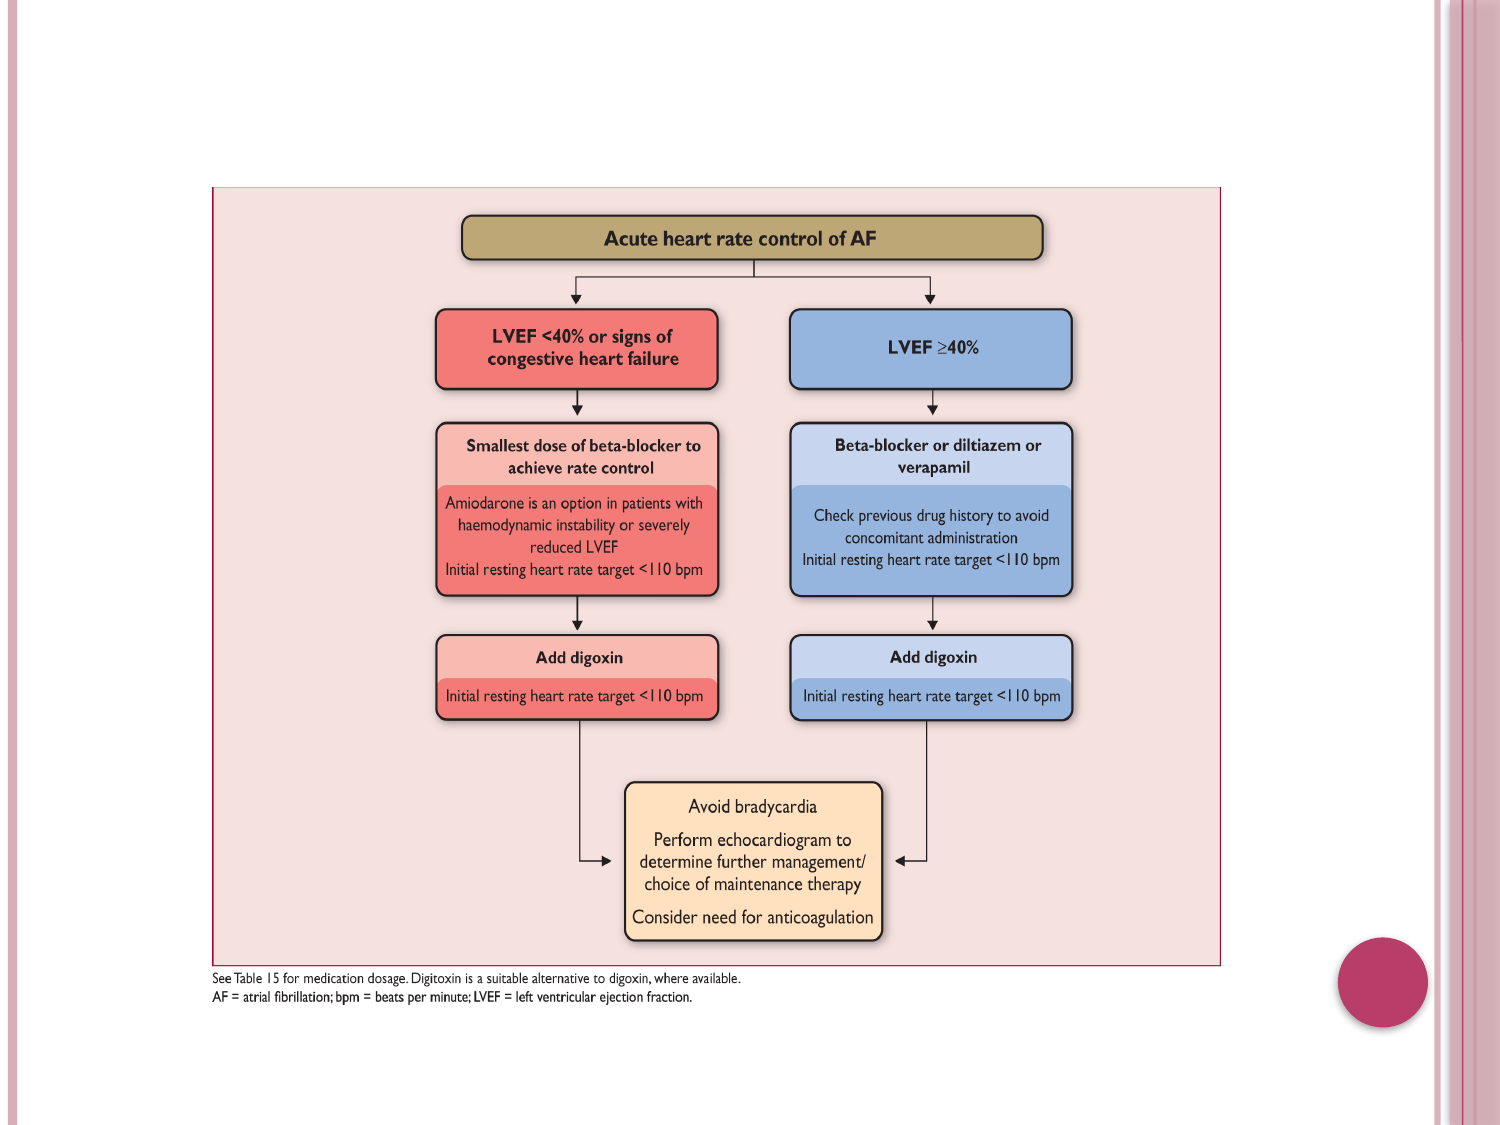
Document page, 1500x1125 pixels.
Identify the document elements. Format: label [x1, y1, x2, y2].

list [211, 186, 1221, 1006]
